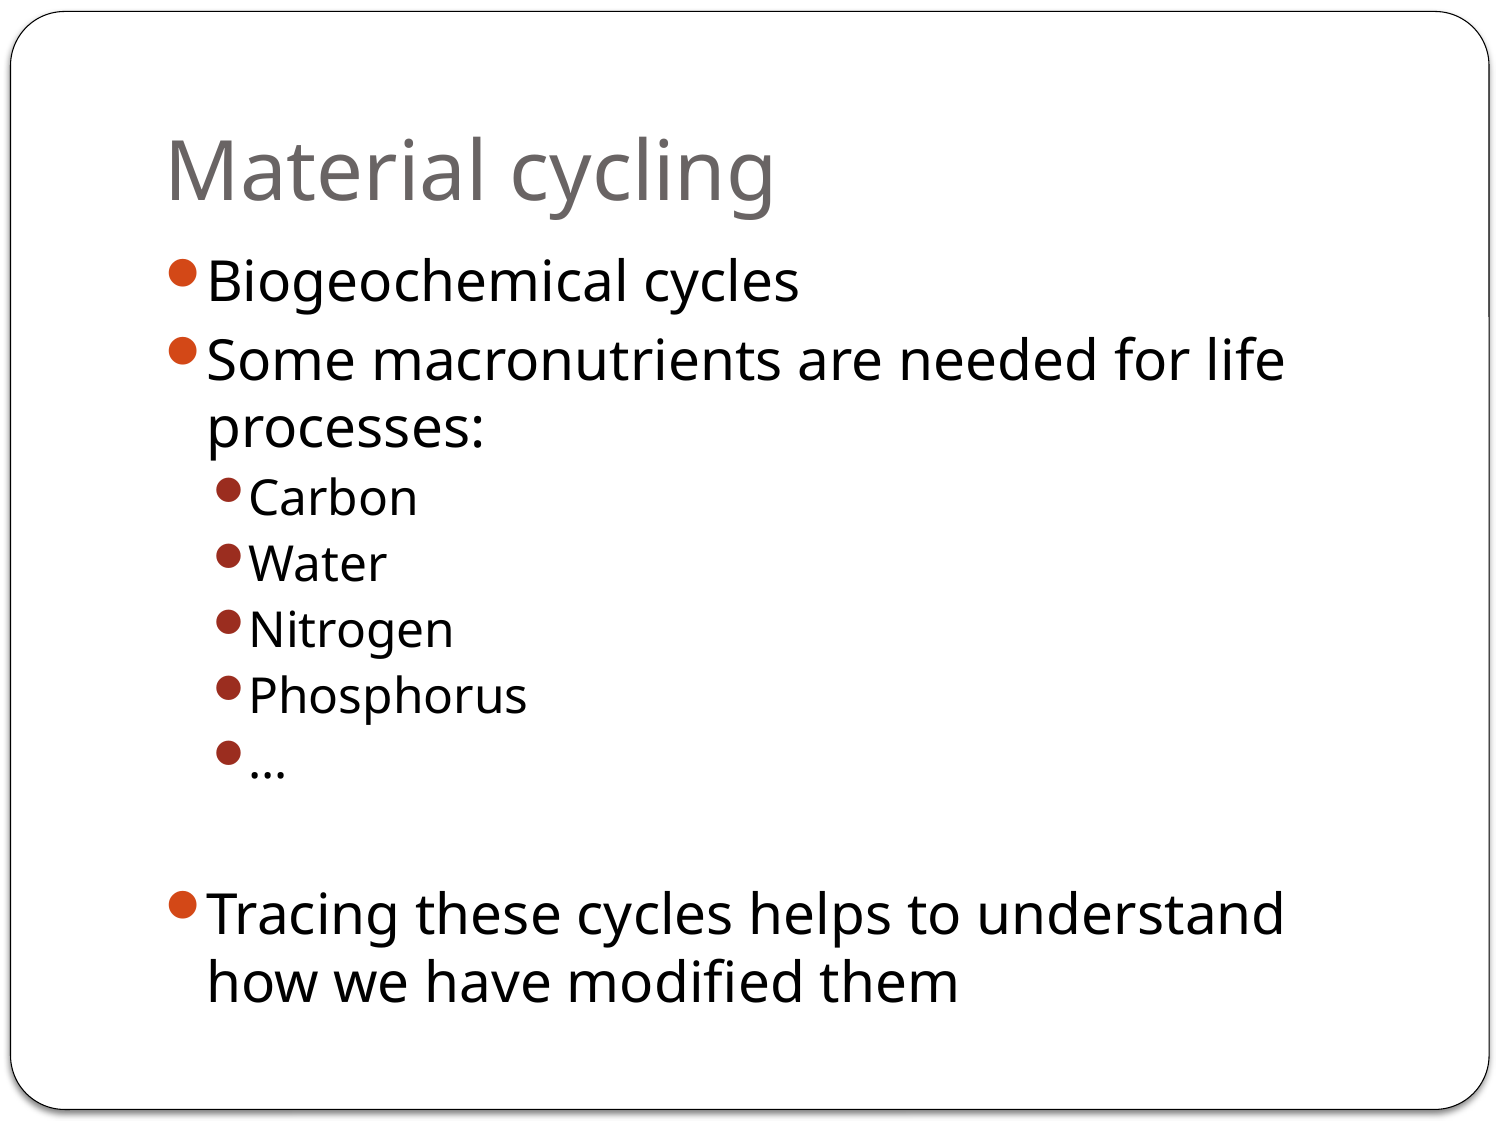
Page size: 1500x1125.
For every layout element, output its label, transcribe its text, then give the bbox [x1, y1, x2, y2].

title Material cycling [150, 45, 1425, 233]
list Biogeochemical cycles Some macronutrients are needed for life processes: Carbon Water Nitrogen Phosphorus … Tracing these cycles helps to understand how we have modified them [150, 237, 1425, 1025]
